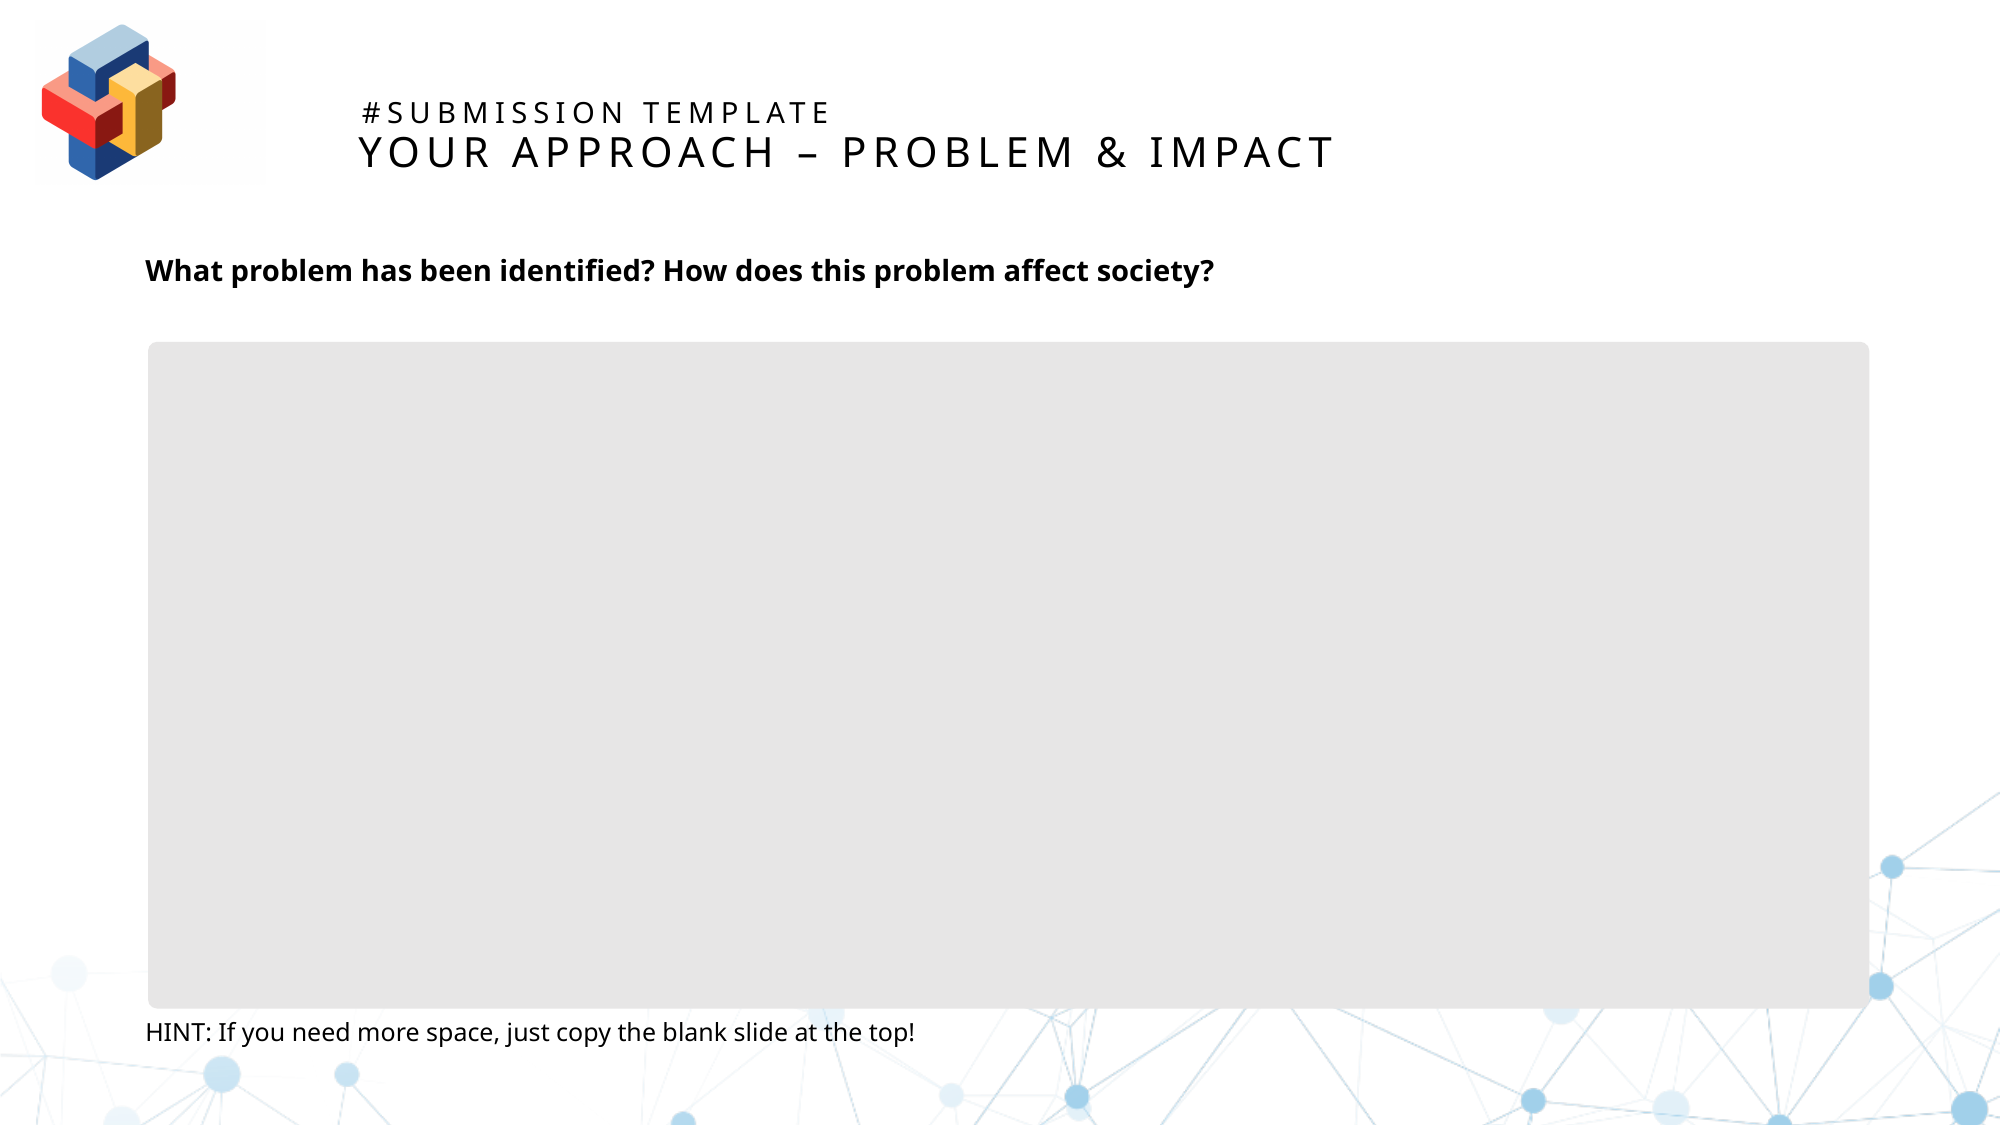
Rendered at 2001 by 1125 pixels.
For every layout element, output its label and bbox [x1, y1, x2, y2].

picture [35, 20, 266, 185]
